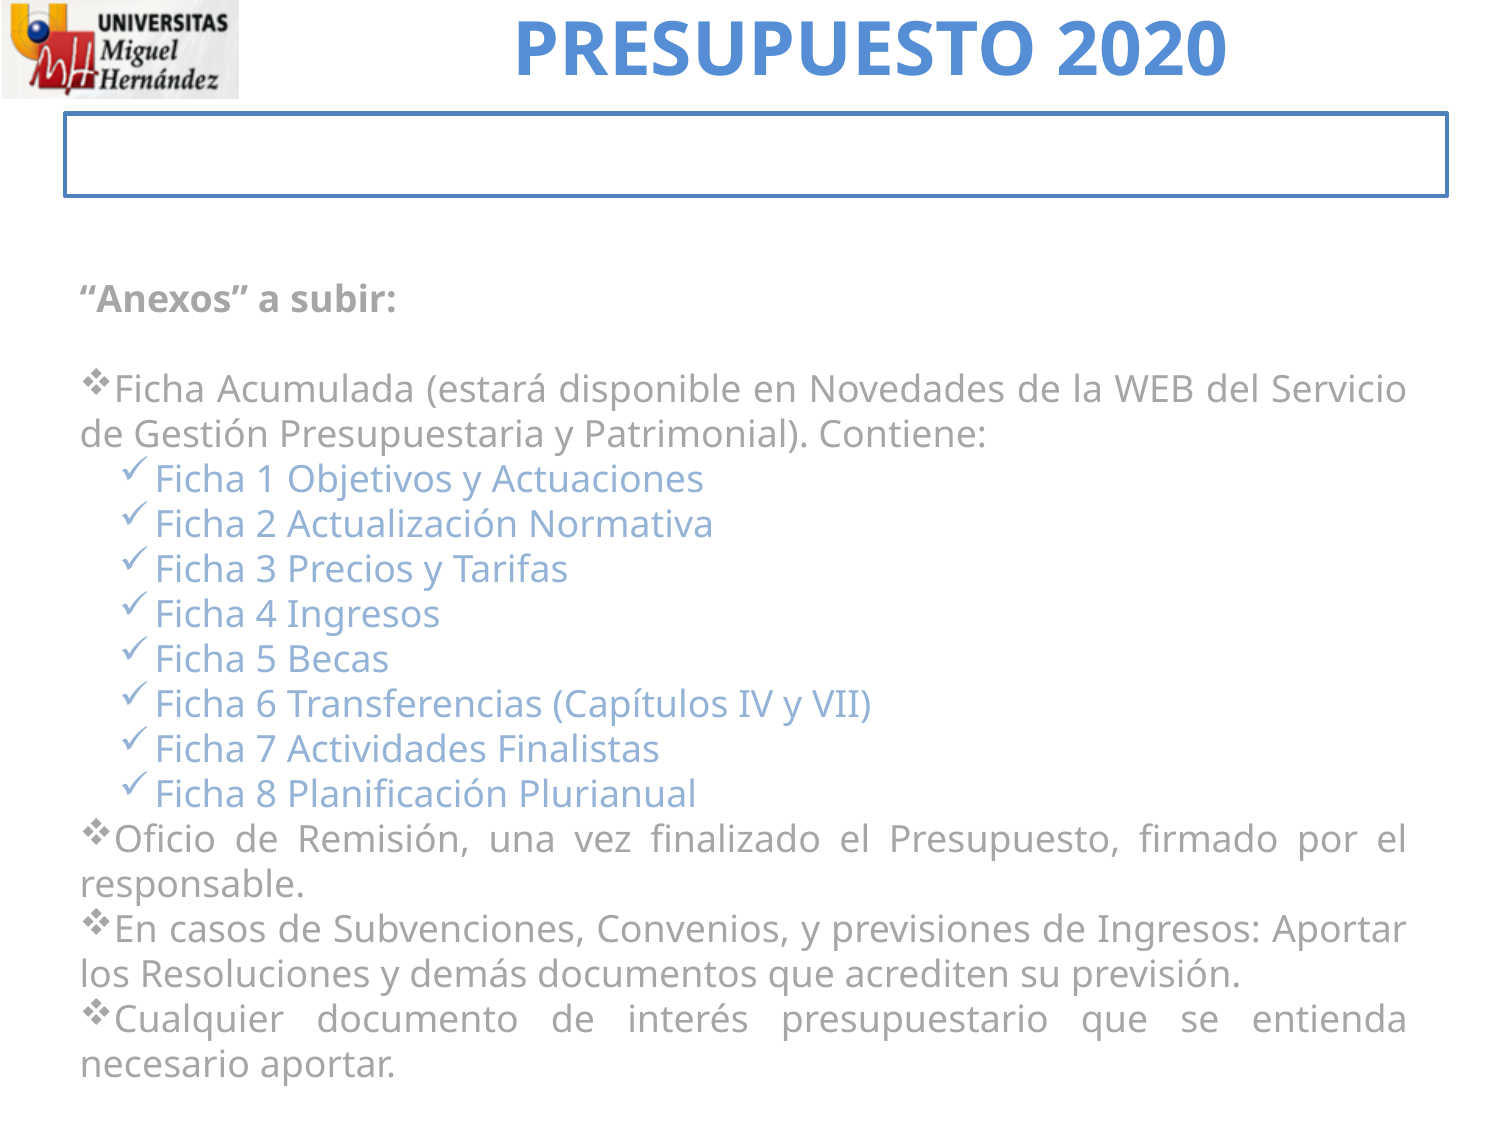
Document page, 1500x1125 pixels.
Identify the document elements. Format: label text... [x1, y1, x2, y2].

title PRESUPUESTO 2020 [242, 0, 1500, 90]
text_box “Anexos” a subir: Ficha Acumulada (estará disponible en Novedades de la WEB del Servicio de Gestión Presupuestaria y Patrimonial). Contiene: Ficha 1 Objetivos y Actuaciones Ficha 2 Actualización Normativa Ficha 3 Precios y Tarifas Ficha 4 Ingresos Ficha 5 Becas Ficha 6 Transferencias (Capítulos IV y VII) Ficha 7 Actividades Finalistas Ficha 8 Planificación Plurianual Oficio de Remisión, una vez finalizado el Presupuesto, firmado por el responsable. En casos de Subvenciones, Convenios, y previsiones de Ingresos: Aportar los Resoluciones y demás documentos que acrediten su previsión. Cualquier documento de interés presupuestario que se entienda necesario aportar. [64, 267, 1424, 1125]
text_box PRESUPUESTOS DESCENTRALIZADOS [63, 111, 1449, 198]
picture [0, 0, 240, 99]
